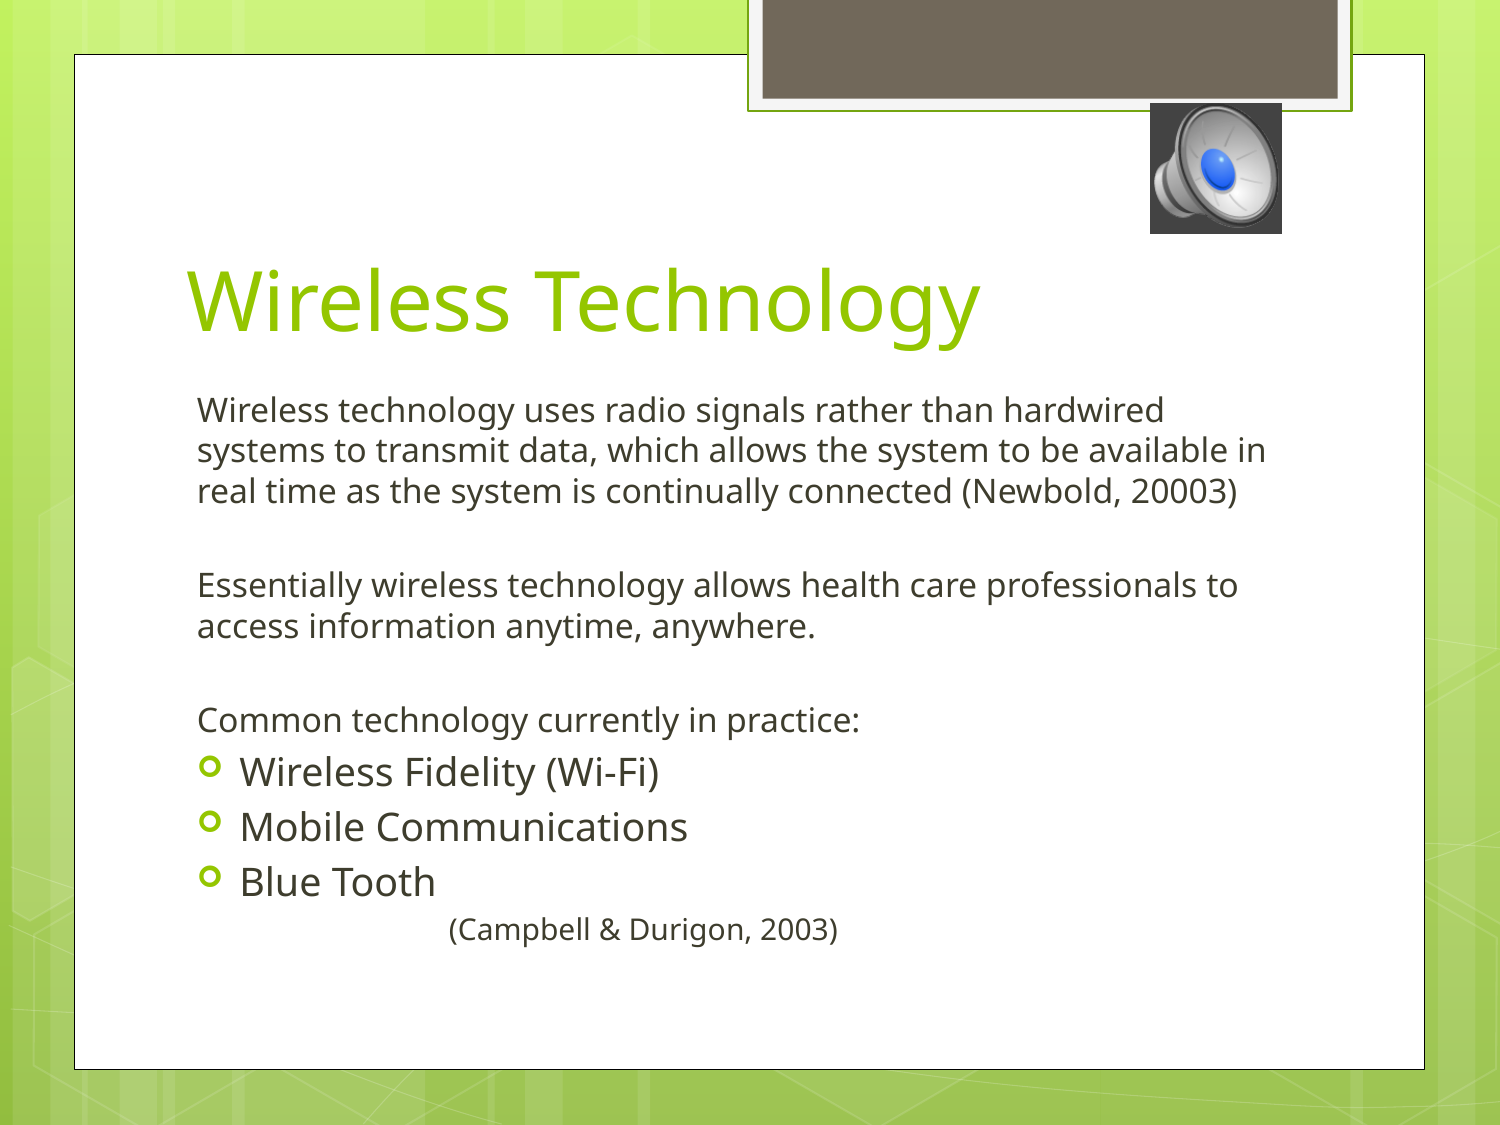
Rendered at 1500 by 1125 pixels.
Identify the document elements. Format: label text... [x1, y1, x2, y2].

title Wireless Technology [171, 168, 1324, 357]
picture [1149, 101, 1284, 236]
list Wireless technology uses radio signals rather than hardwired systems to transmit data, which allows the system to be available in real time as the system is continually connected (Newbold, 20003) Essentially wireless technology allows health care professionals to access information anytime, anywhere. Common technology currently in practice: Wireless Fidelity (Wi-Fi) Mobile Communications Blue Tooth (Campbell & Durigon, 2003) [171, 381, 1283, 957]
